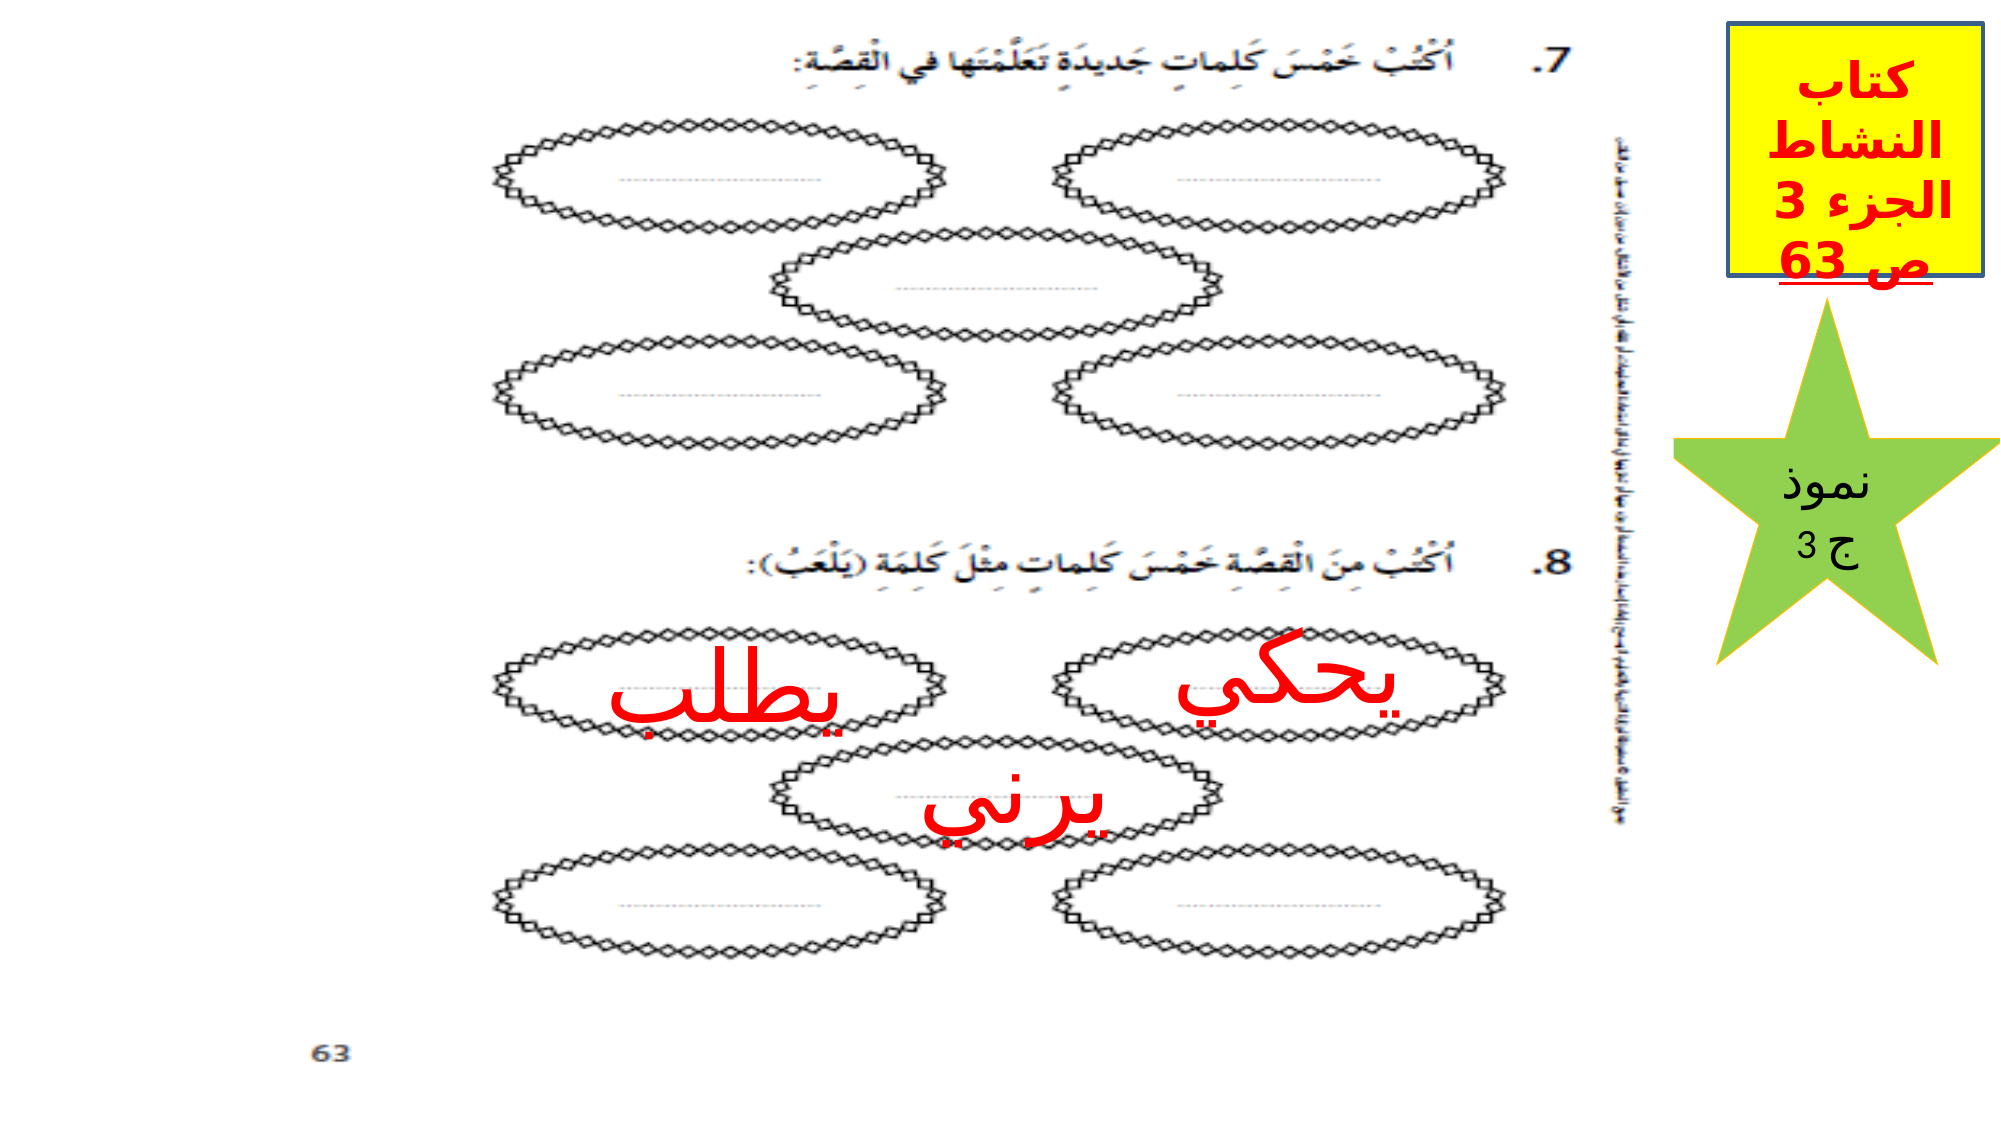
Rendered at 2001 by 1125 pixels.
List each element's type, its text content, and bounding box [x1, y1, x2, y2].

text_box كتاب النشاط الجزء 3 ص 63 [1728, 23, 1983, 276]
picture [262, 31, 1674, 1081]
text_box نموذج 3 [1674, 297, 2000, 666]
